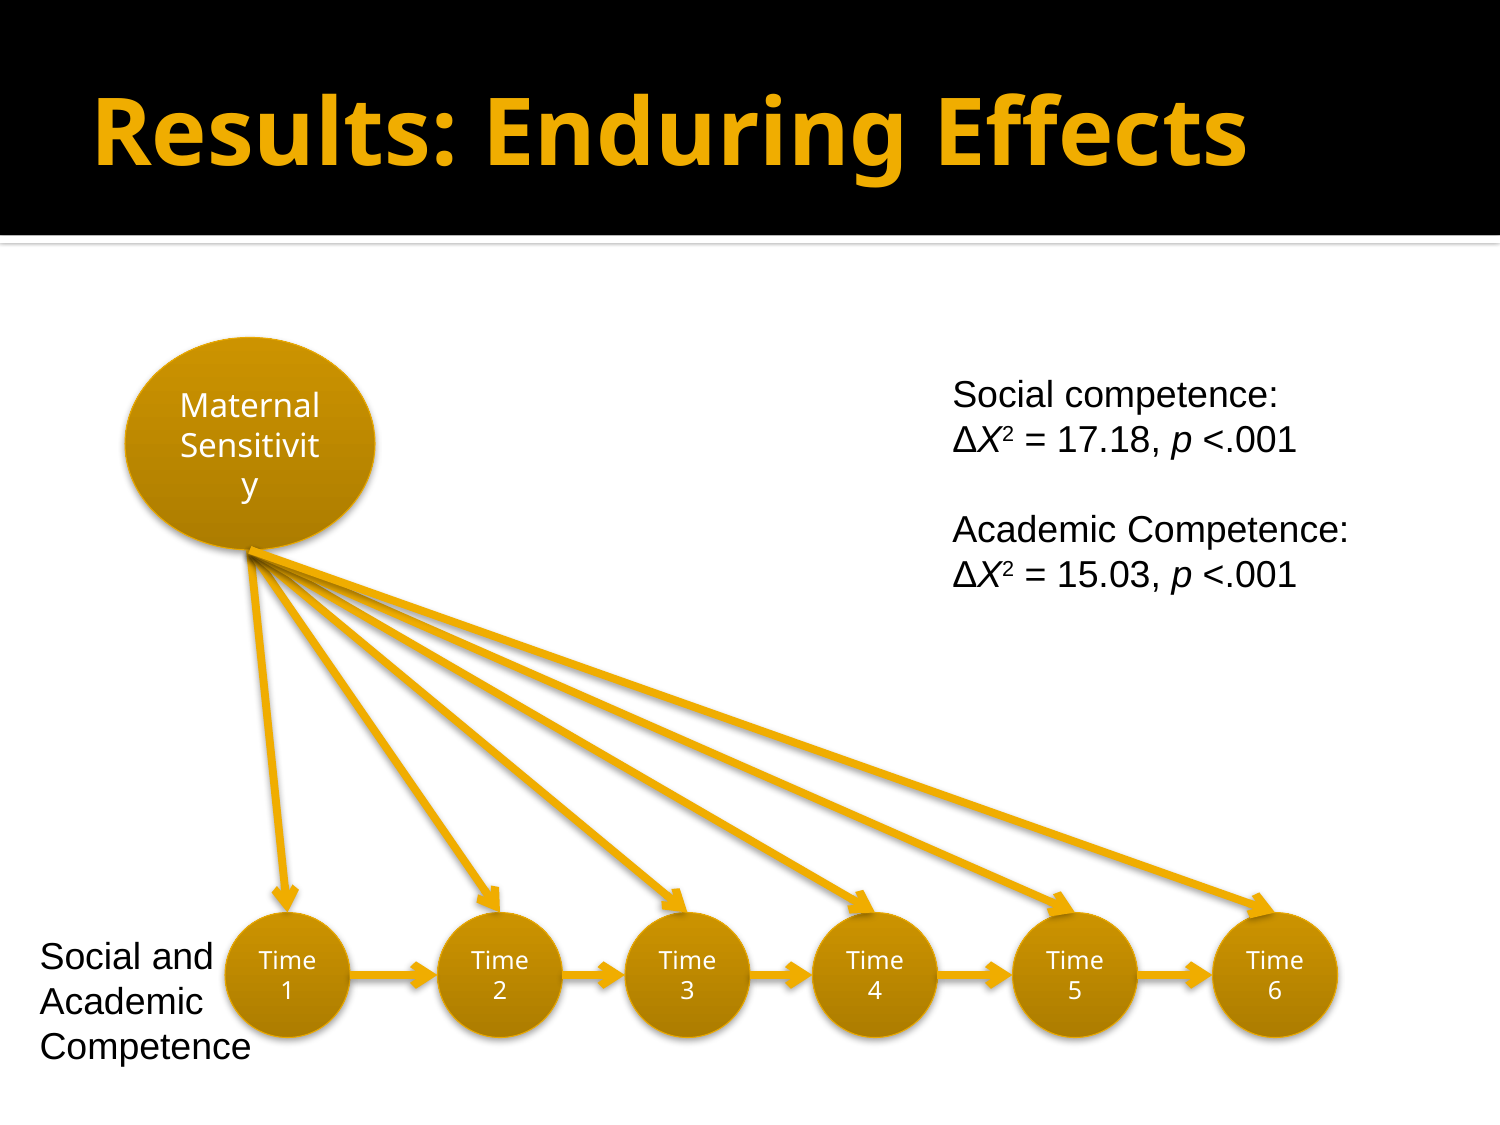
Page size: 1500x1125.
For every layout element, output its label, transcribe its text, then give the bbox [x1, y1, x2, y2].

text_box Time 3 [624, 922, 751, 1039]
text_box Time 6 [1212, 912, 1339, 1039]
text_box Time 1 [250, 922, 351, 1026]
title Results: Enduring Effects [75, 25, 1425, 231]
text_box Social and Academic Competence [24, 924, 325, 1075]
text_box Time 5 [1012, 921, 1138, 1039]
text_box Maternal Sensitivity [124, 336, 376, 551]
text_box Time 2 [437, 923, 563, 1039]
text_box Social competence: ΔΧ2 = 17.18, p <.001 Academic Competence: ΔΧ2 = 15.03, p <.001 [937, 362, 1400, 648]
text_box Time 4 [812, 922, 938, 1039]
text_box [249, 549, 1275, 913]
